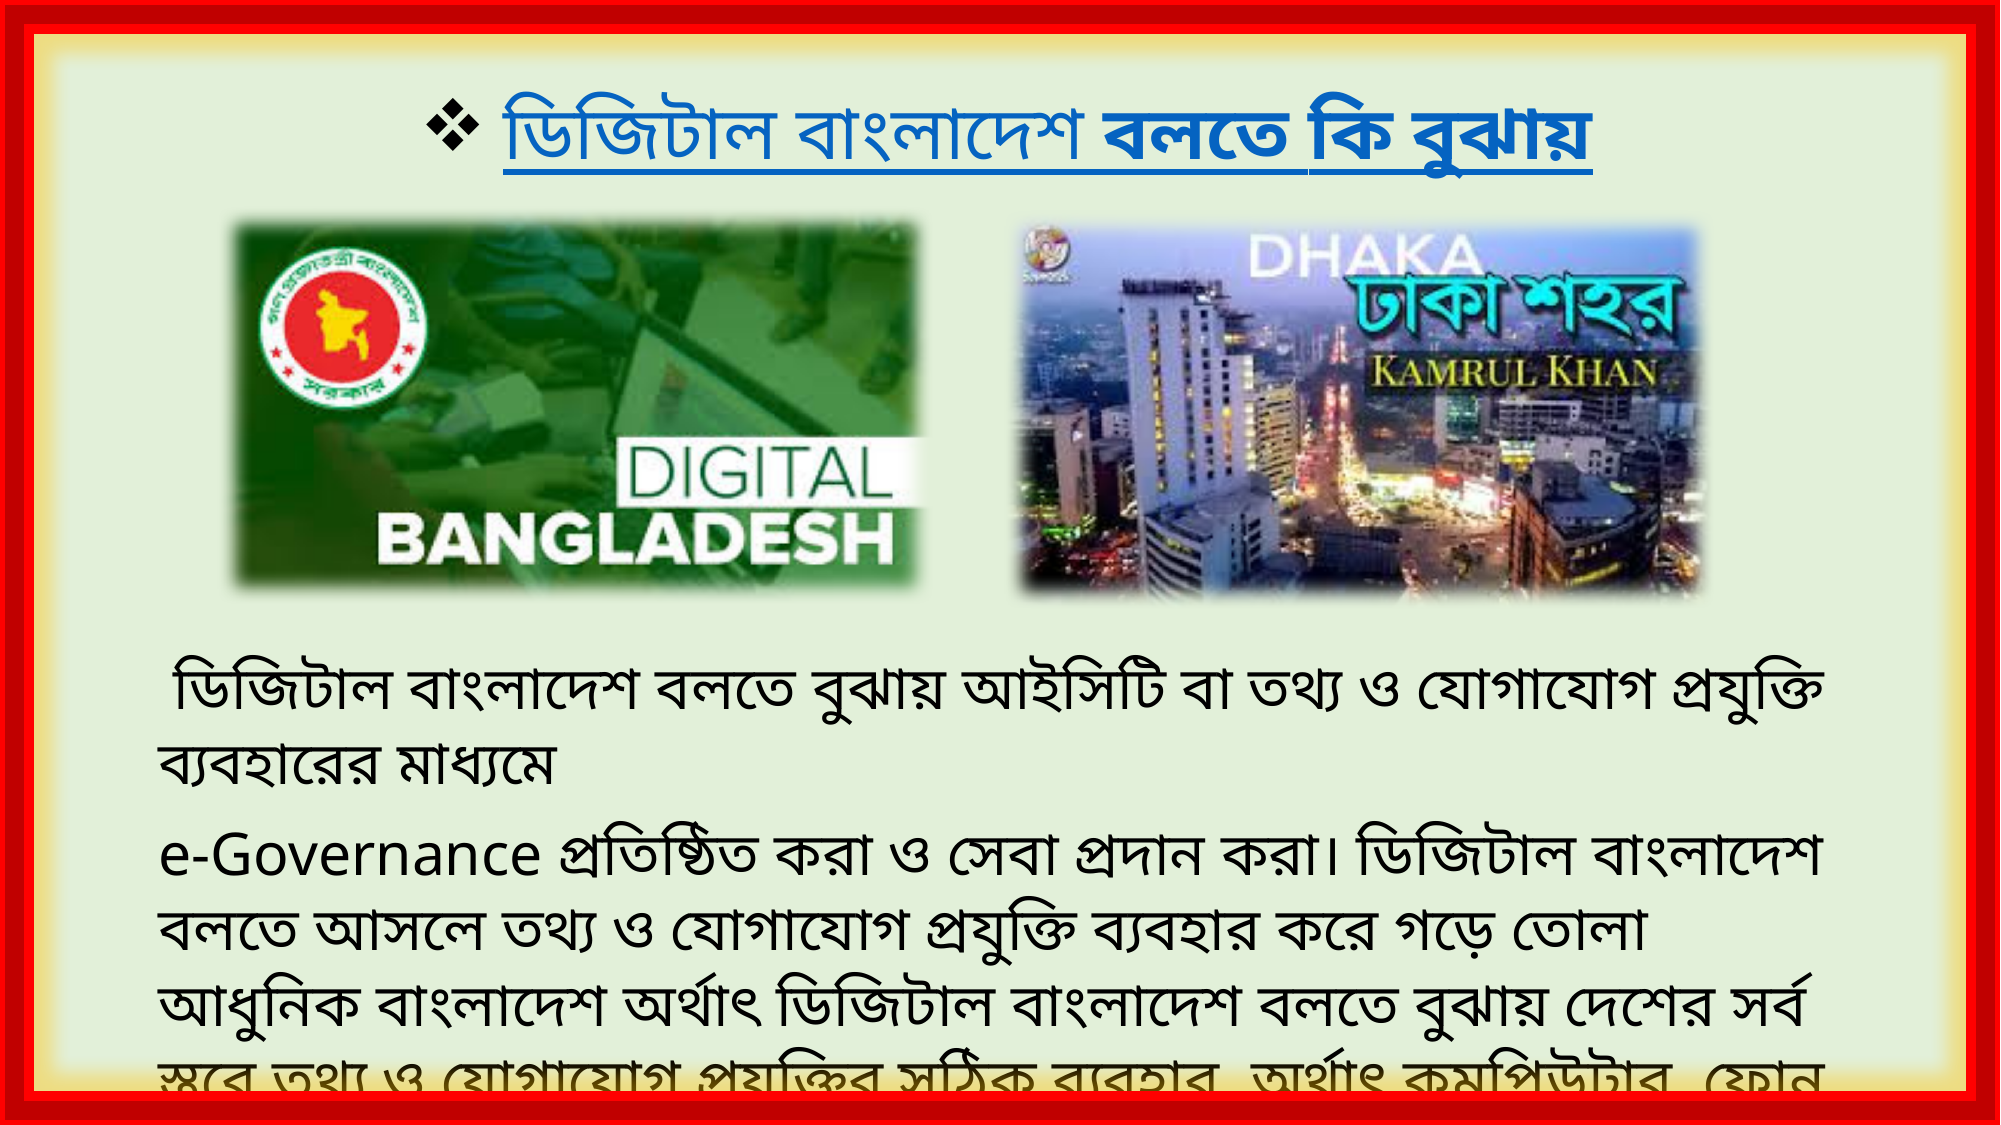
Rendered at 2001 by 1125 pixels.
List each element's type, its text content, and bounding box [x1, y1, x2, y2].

picture [1004, 210, 1715, 609]
text_box [0, 0, 2000, 1125]
text_box ডিজিটাল বাংলাদেশ বলতে কি বুঝায় [405, 71, 1608, 189]
picture [217, 206, 933, 605]
text_box ডিজিটাল বাংলাদেশ বলতে বুঝায় আইসিটি বা তথ্য ও যোগাযোগ প্রযুক্তি ব্যবহারের মাধ্যমে e-Governance প্রতিষ্ঠিত করা ও সেবা প্রদান করা। ডিজিটাল বাংলাদেশ বলতে আসলে তথ্য ও যোগাযোগ প্রযুক্তি ব্যবহার করে গড়ে তোলা আধুনিক বাংলাদেশ অর্থাৎ ডিজিটাল বাংলাদেশ বলতে বুঝায় দেশের সর্ব স্তরে তথ্য ও যোগাযোগ প্রযুক্তির সঠিক ব্যবহার, অর্থাৎ কমপিউটার, ফোন ও ইন্টারনেটের সঠিক ও বহুল ব্যবহার নিশ্চিতকরণ। [143, 638, 1854, 1066]
